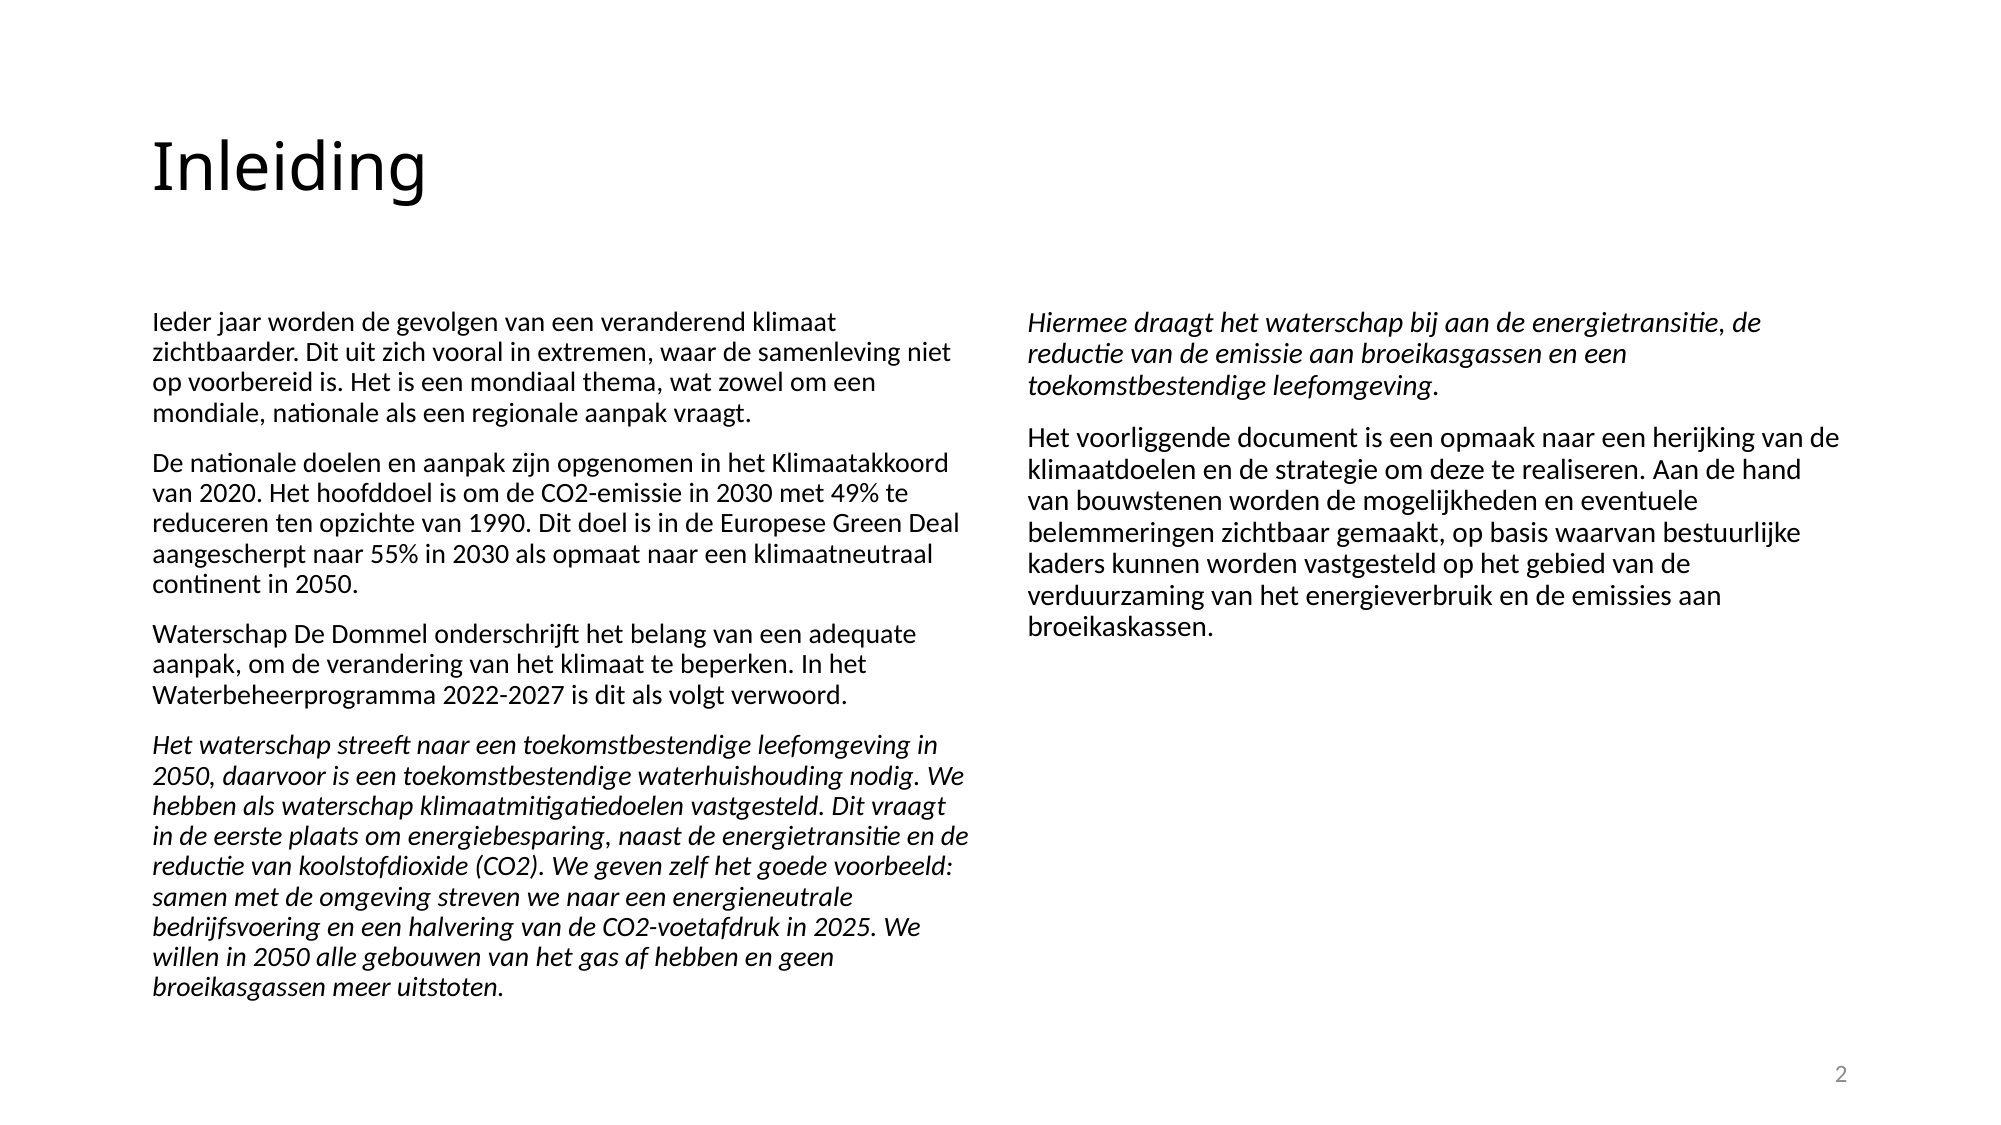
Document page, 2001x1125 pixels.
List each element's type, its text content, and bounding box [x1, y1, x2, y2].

title Inleiding [137, 59, 1863, 278]
slide_number 2 [1412, 1042, 1863, 1103]
list Hiermee draagt het waterschap bij aan de energietransitie, de reductie van de emissie aan broeikasgassen en een toekomstbestendige leefomgeving. Het voorliggende document is een opmaak naar een herijking van de klimaatdoelen en de strategie om deze te realiseren. Aan de hand van bouwstenen worden de mogelijkheden en eventuele belemmeringen zichtbaar gemaakt, op basis waarvan bestuurlijke kaders kunnen worden vastgesteld op het gebied van de verduurzaming van het energieverbruik en de emissies aan broeikaskassen. [1012, 299, 1863, 1014]
list Ieder jaar worden de gevolgen van een veranderend klimaat zichtbaarder. Dit uit zich vooral in extremen, waar de samenleving niet op voorbereid is. Het is een mondiaal thema, wat zowel om een mondiale, nationale als een regionale aanpak vraagt. De nationale doelen en aanpak zijn opgenomen in het Klimaatakkoord van 2020. Het hoofddoel is om de CO2-emissie in 2030 met 49% te reduceren ten opzichte van 1990. Dit doel is in de Europese Green Deal aangescherpt naar 55% in 2030 als opmaat naar een klimaatneutraal continent in 2050. Waterschap De Dommel onderschrijft het belang van een adequate aanpak, om de verandering van het klimaat te beperken. In het Waterbeheerprogramma 2022-2027 is dit als volgt verwoord. Het waterschap streeft naar een toekomstbestendige leefomgeving in 2050, daarvoor is een toekomstbestendige waterhuishouding nodig. We hebben als waterschap klimaatmitigatiedoelen vastgesteld. Dit vraagt in de eerste plaats om energiebesparing, naast de energietransitie en de reductie van koolstofdioxide (CO2). We geven zelf het goede voorbeeld: samen met de omgeving streven we naar een energieneutrale bedrijfsvoering en een halvering van de CO2-voetafdruk in 2025. We willen in 2050 alle gebouwen van het gas af hebben en geen broeikasgassen meer uitstoten. [137, 299, 988, 1014]
